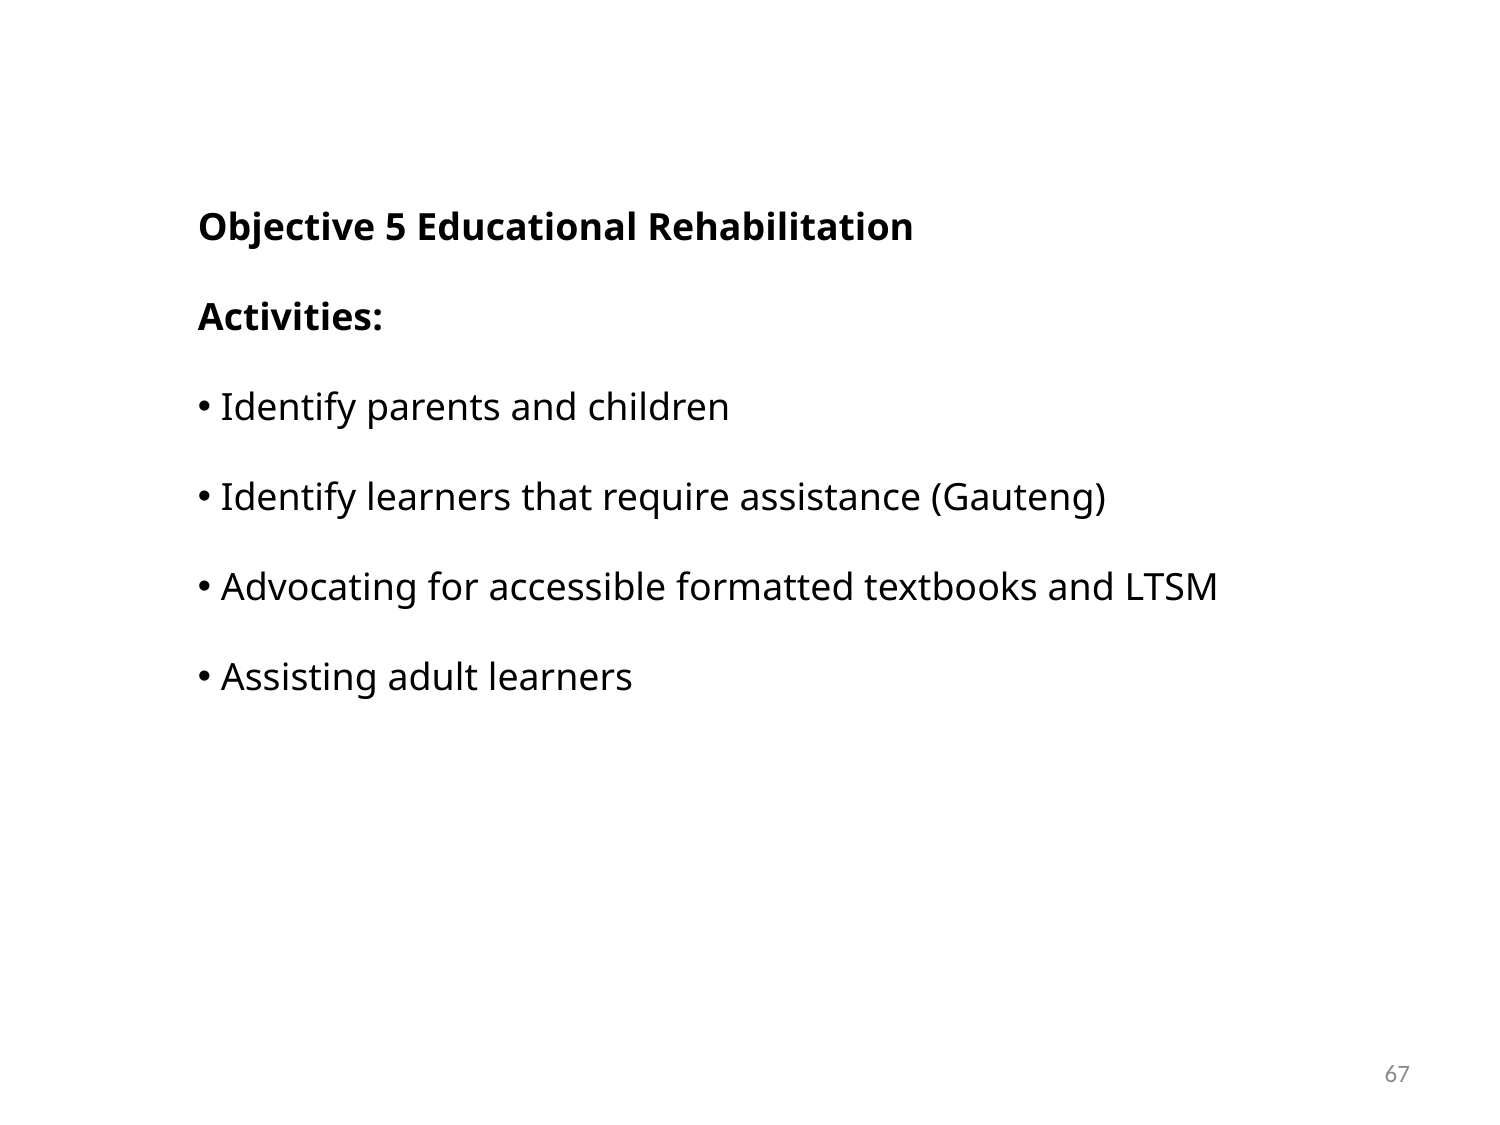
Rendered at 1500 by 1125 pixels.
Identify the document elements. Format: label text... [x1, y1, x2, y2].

slide_number 67 [1074, 1042, 1425, 1103]
text_box Objective 5 Educational Rehabilitation Activities: Identify parents and children Identify learners that require assistance (Gauteng) Advocating for accessible formatted textbooks and LTSM Assisting adult learners [182, 195, 1388, 841]
